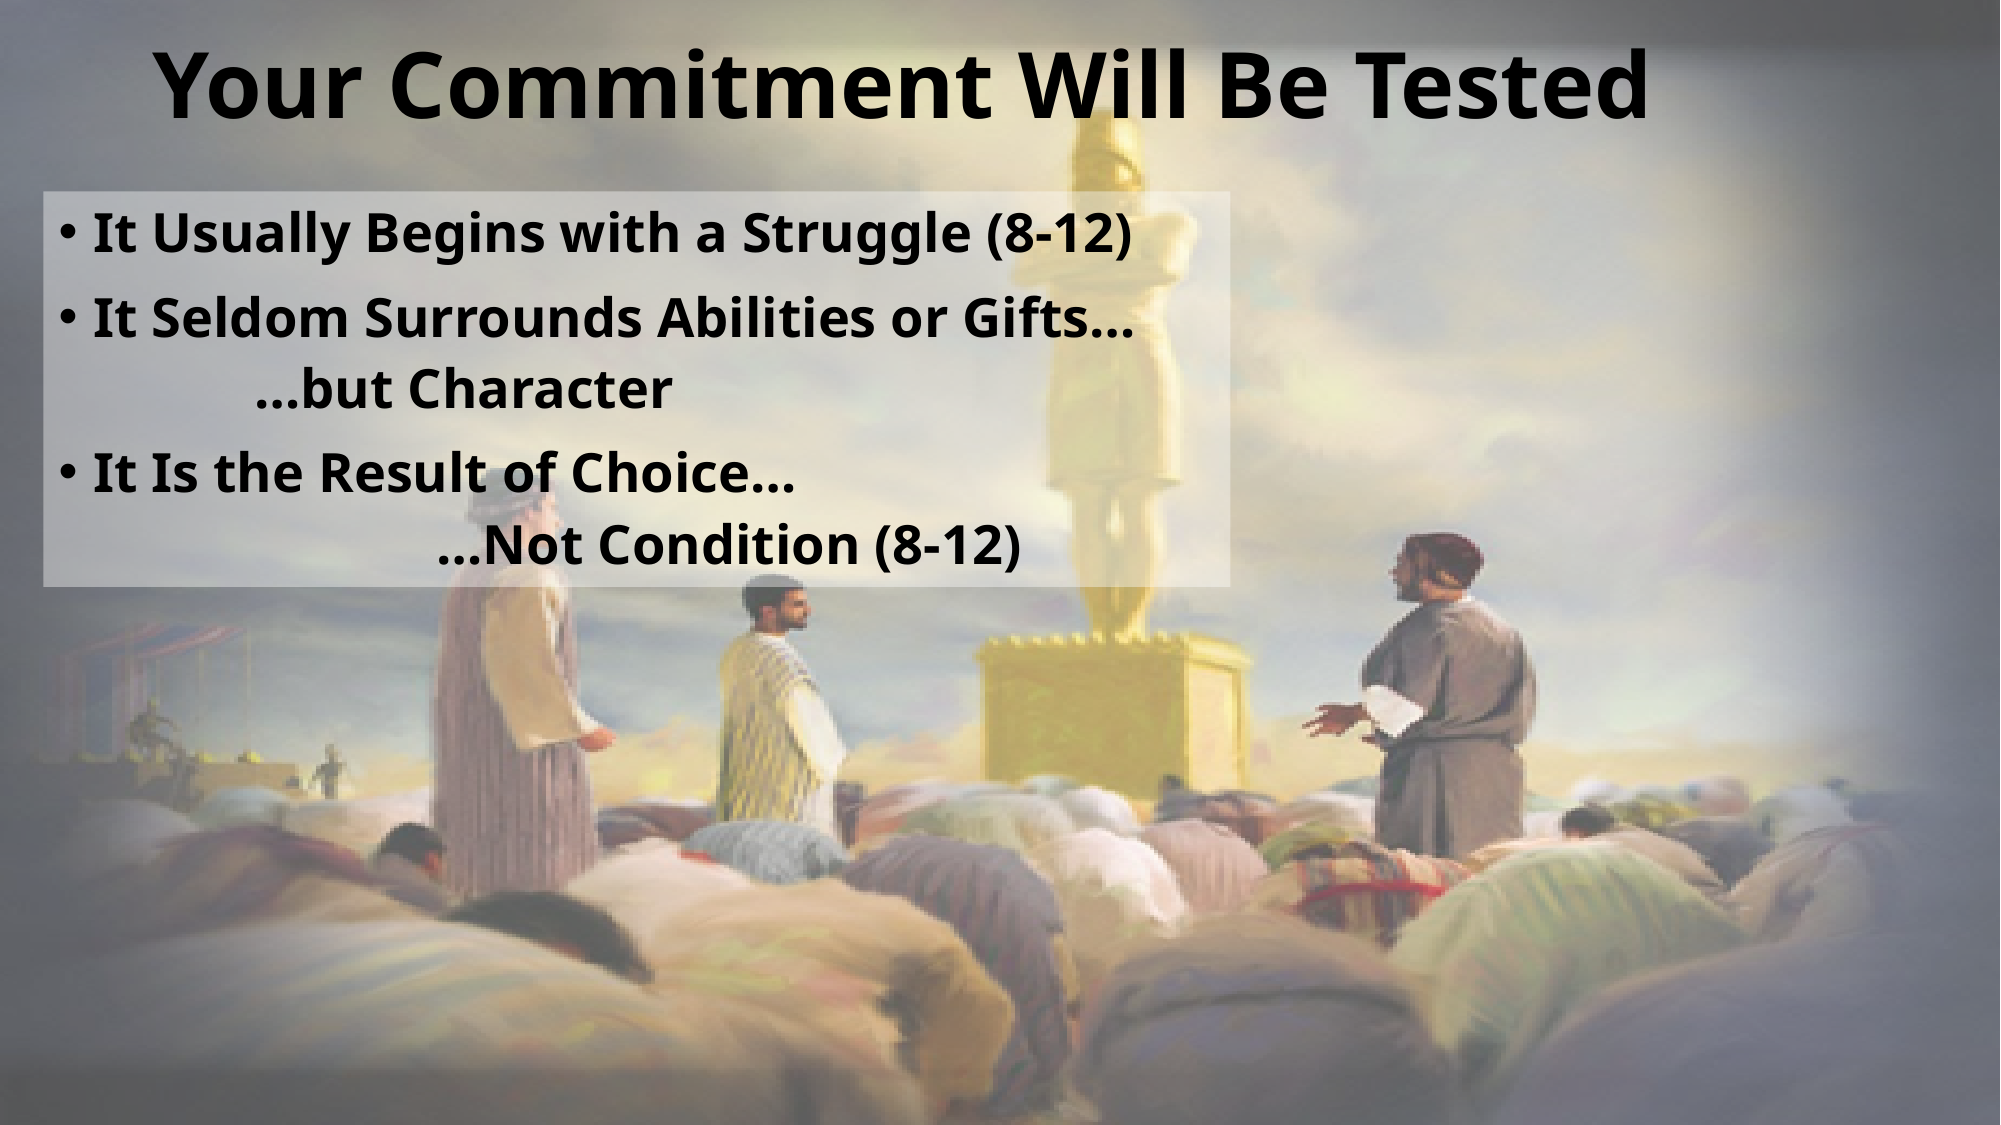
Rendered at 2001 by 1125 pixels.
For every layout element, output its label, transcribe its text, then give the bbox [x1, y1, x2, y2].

title Your Commitment Will Be Tested [137, 18, 1863, 159]
list It Usually Begins with a Struggle (8-12) It Seldom Surrounds Abilities or Gifts… …but Character It Is the Result of Choice… …Not Condition (8-12) [43, 191, 1231, 587]
